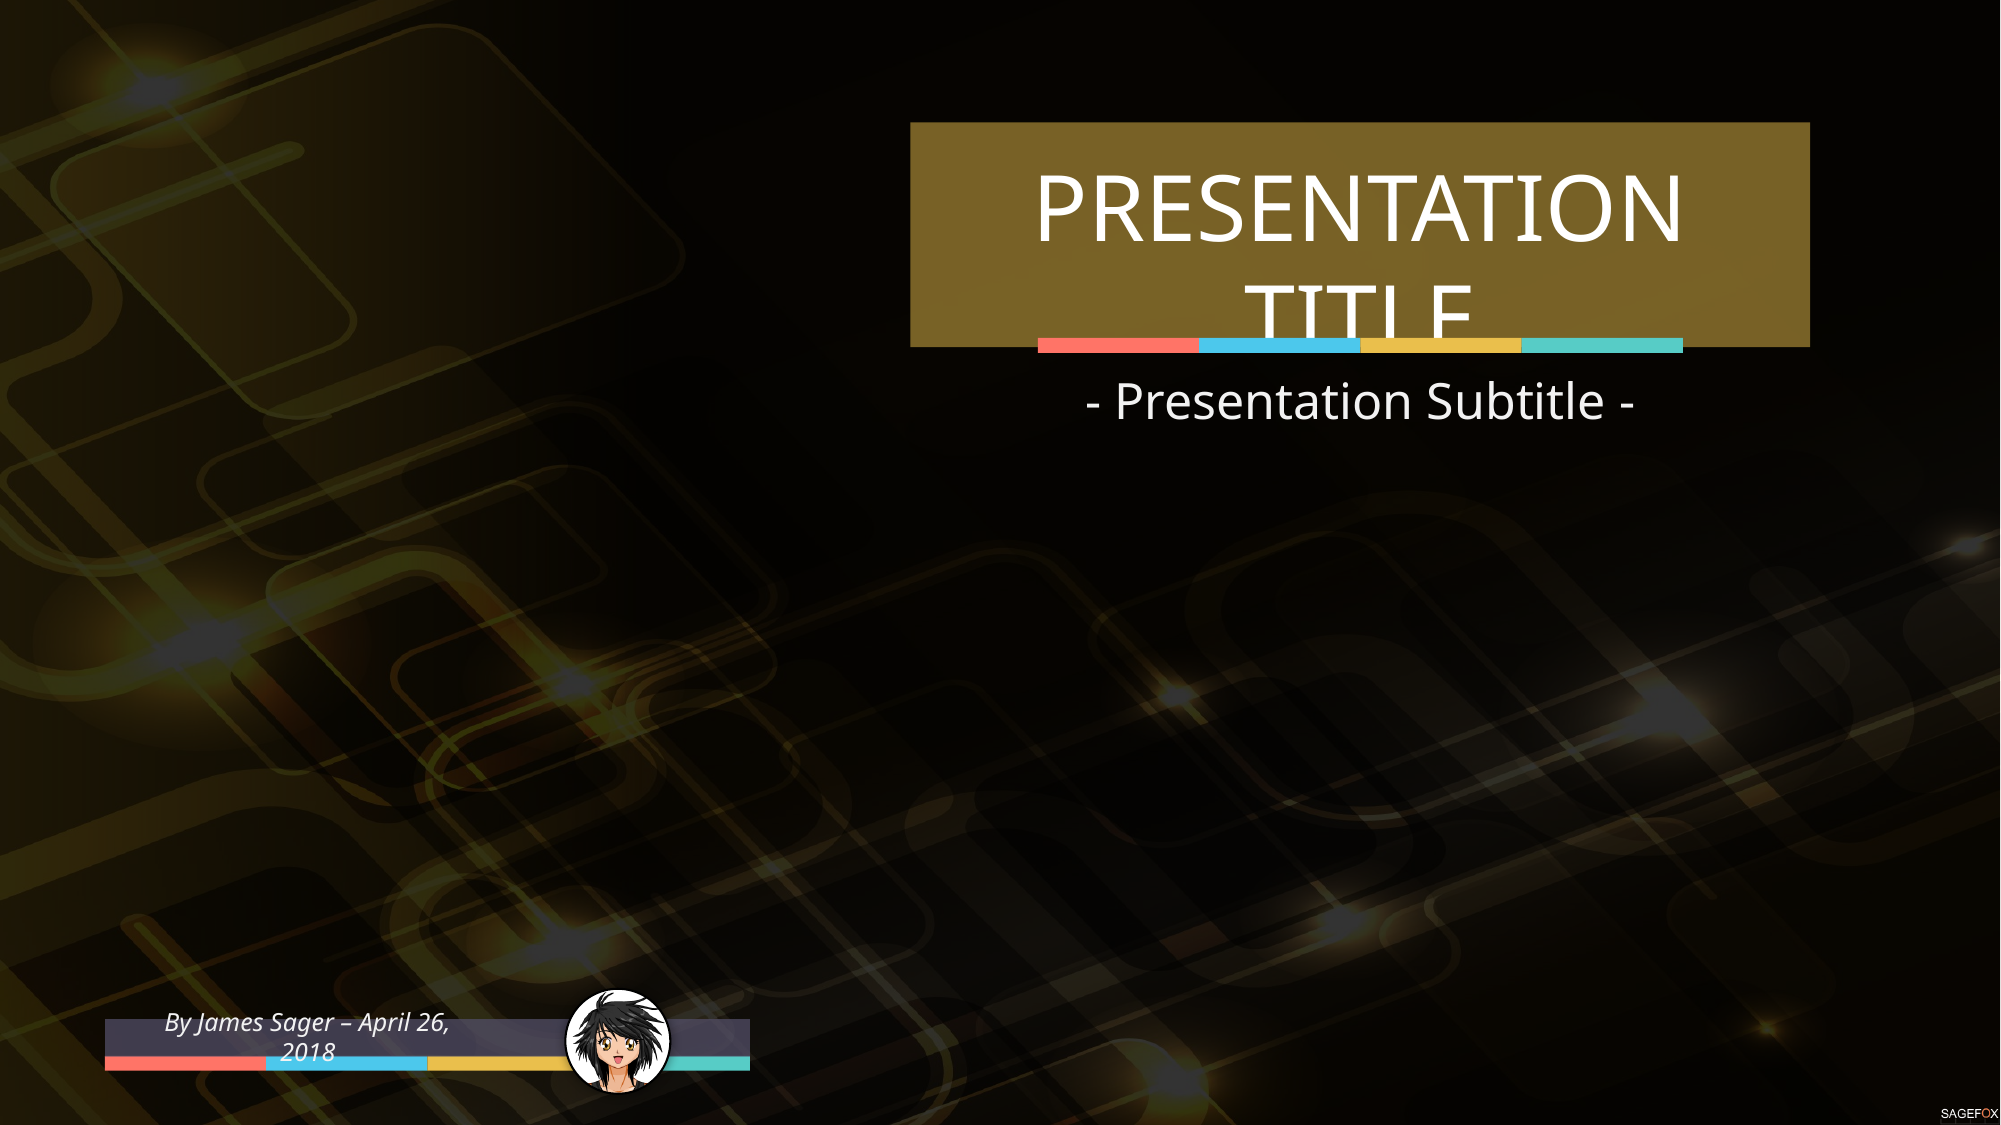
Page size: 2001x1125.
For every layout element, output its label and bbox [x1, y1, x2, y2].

text_box [910, 122, 1811, 353]
picture [0, 0, 2001, 1125]
text_box [104, 988, 750, 1094]
